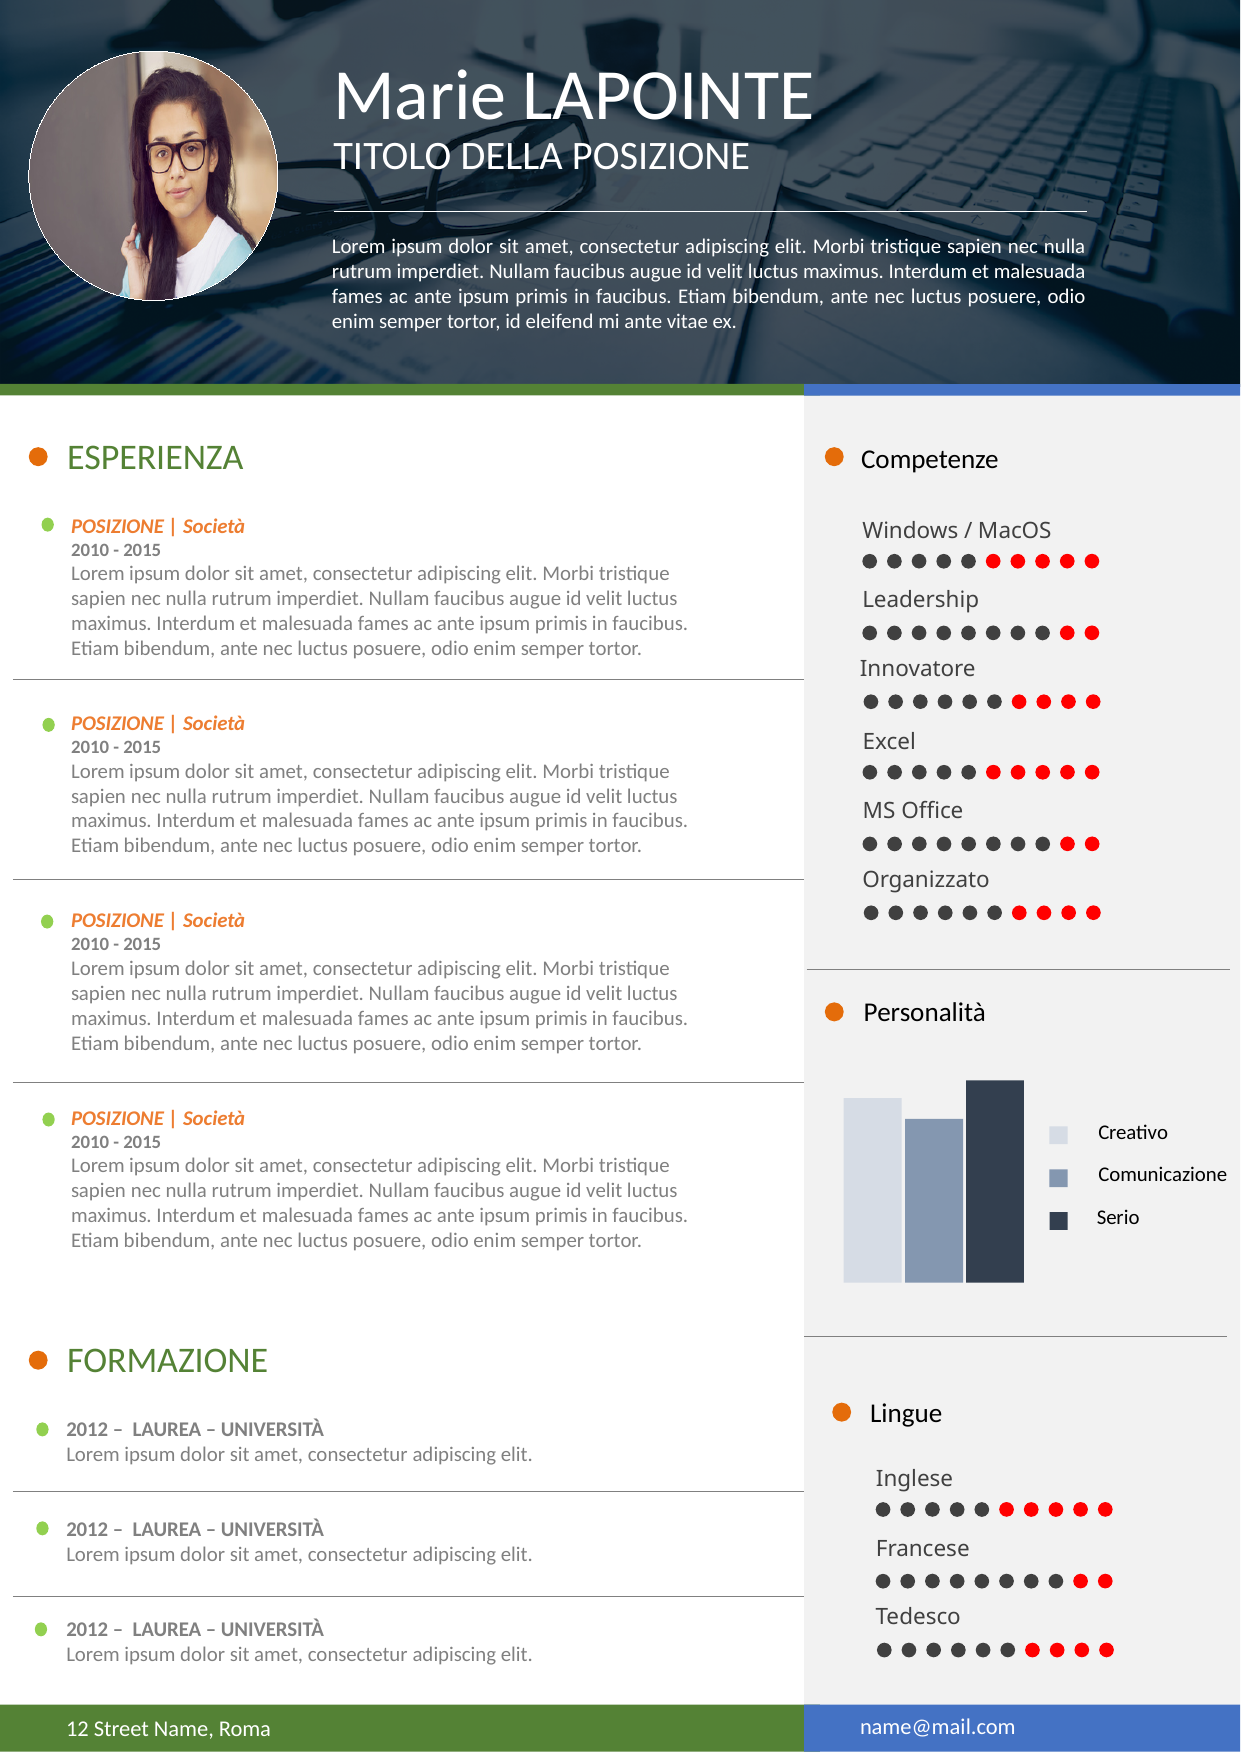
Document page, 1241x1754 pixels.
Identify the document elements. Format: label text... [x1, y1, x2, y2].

text_box [937, 904, 954, 921]
text_box [911, 835, 928, 852]
text_box [1084, 835, 1101, 852]
text_box [899, 1501, 916, 1518]
text_box [936, 836, 952, 852]
text_box MS Office [862, 796, 1184, 824]
text_box 2012 – LAUREA – UNIVERSITÀ Lorem ipsum dolor sit amet, consectetur adipiscing elit. 2012 – LAUREA – UNIVERSITÀ Lorem ipsum dolor sit amet, consectetur adipiscing elit. 2012 – LAUREA – UNIVERSITÀ Lorem ipsum dolor sit amet, consectetur adipiscing elit. [66, 1492, 722, 1596]
text_box [1047, 1573, 1064, 1590]
text_box [861, 625, 878, 641]
text_box Competenze [861, 441, 1023, 474]
text_box [1060, 904, 1077, 921]
text_box [1084, 764, 1101, 781]
text_box [886, 553, 903, 570]
text_box [41, 717, 56, 733]
text_box [1059, 553, 1076, 570]
text_box [1011, 904, 1028, 921]
text_box Inglese [875, 1464, 1205, 1492]
text_box [831, 1402, 852, 1423]
text_box [1083, 624, 1100, 641]
text_box [1085, 693, 1102, 710]
text_box [960, 553, 977, 570]
text_box [40, 517, 55, 533]
text_box [912, 904, 929, 921]
picture [0, 0, 1241, 387]
text_box [1097, 1573, 1114, 1590]
text_box Francese [875, 1533, 1197, 1561]
text_box [1047, 1501, 1064, 1518]
text_box name@mail.com [860, 1712, 1165, 1740]
text_box [960, 625, 977, 641]
text_box [1085, 904, 1102, 921]
text_box [861, 764, 878, 781]
text_box [998, 1573, 1015, 1590]
text_box [1049, 1642, 1066, 1658]
text_box [1083, 553, 1100, 570]
text_box [1098, 1642, 1115, 1658]
text_box [887, 693, 904, 710]
text_box Leadership [862, 585, 1184, 613]
text_box [911, 764, 928, 781]
text_box [960, 836, 977, 852]
text_box [911, 553, 928, 570]
text_box [912, 693, 929, 710]
text_box [886, 625, 903, 641]
text_box [35, 1520, 50, 1536]
text_box [1060, 693, 1077, 710]
text_box Organizzato [862, 865, 1198, 893]
text_box [1072, 1501, 1089, 1518]
text_box Lingue [870, 1395, 1186, 1429]
text_box [28, 1350, 49, 1371]
text_box [935, 553, 952, 570]
text_box [985, 624, 1002, 641]
text_box [999, 1642, 1016, 1658]
text_box [1034, 553, 1051, 570]
text_box [961, 904, 978, 921]
text_box [1072, 1573, 1089, 1590]
text_box [40, 913, 54, 930]
text_box [1059, 624, 1076, 641]
text_box [924, 1573, 941, 1590]
text_box [1010, 764, 1026, 781]
text_box [1035, 693, 1052, 710]
text_box [863, 693, 879, 710]
text_box Excel [862, 726, 1191, 754]
text_box Tedesco [875, 1601, 1211, 1629]
text_box [961, 693, 978, 710]
text_box [28, 446, 49, 467]
text_box [924, 1501, 941, 1518]
text_box [1049, 1212, 1068, 1230]
text_box Personalità [863, 994, 1179, 1027]
text_box [925, 1642, 942, 1658]
text_box [935, 625, 952, 641]
text_box Serio [1082, 1196, 1155, 1237]
text_box [1034, 764, 1051, 781]
text_box Windows / MacOS [862, 515, 1191, 543]
text_box POSIZIONE | Società 2010 - 2015 Lorem ipsum dolor sit amet, consectetur adipiscing elit. Morbi tristique sapien nec nulla rutrum imperdiet. Nullam faucibus augue id velit luctus maximus. Interdum et malesuada fames ac ante ipsum primis in faucibus. Etiam bibendum, ante nec luctus posuere, odio enim semper tortor. POSIZIONE | Società 2010 - 2015 Lorem ipsum dolor sit amet, consectetur adipiscing elit. Morbi tristique sapien nec nulla rutrum imperdiet. Nullam faucibus augue id velit luctus maximus. Interdum et malesuada fames ac ante ipsum primis in faucibus. Etiam bibendum, ante nec luctus posuere, odio enim semper tortor. POSIZIONE | Società 2010 - 2015 Lorem ipsum dolor sit amet, consectetur adipiscing elit. Morbi tristique sapien nec nulla rutrum imperdiet. Nullam faucibus augue id velit luctus maximus. Interdum et malesuada fames ac ante ipsum primis in faucibus. Etiam bibendum, ante nec luctus posuere, odio enim semper tortor. POSIZIONE | Società 2010 - 2015 Lorem ipsum dolor sit amet, consectetur adipiscing elit. Morbi tristique sapien nec nulla rutrum imperdiet. Nullam faucibus augue id velit luctus maximus. Interdum et malesuada fames ac ante ipsum primis in faucibus. Etiam bibendum, ante nec luctus posuere, odio enim semper tortor. [56, 880, 729, 1082]
text_box [1036, 904, 1052, 921]
text_box [35, 1421, 50, 1437]
text_box [1011, 693, 1028, 710]
text_box [901, 1642, 917, 1658]
text_box [824, 446, 845, 467]
text_box [985, 764, 1002, 781]
text_box [875, 1501, 891, 1518]
text_box [949, 1501, 966, 1518]
text_box [863, 904, 880, 921]
text_box [1049, 1126, 1068, 1145]
text_box [937, 693, 953, 710]
text_box [973, 1573, 990, 1590]
text_box [911, 624, 928, 641]
text_box [1034, 625, 1051, 641]
text_box [804, 387, 1241, 396]
text_box [1073, 1642, 1090, 1658]
text_box [1023, 1573, 1040, 1590]
text_box [861, 553, 878, 570]
text_box [905, 1118, 964, 1283]
text_box [949, 1573, 966, 1590]
text_box [887, 904, 904, 921]
text_box ESPERIENZA [67, 433, 515, 477]
text_box [1097, 1501, 1114, 1518]
text_box [936, 764, 952, 781]
text_box [34, 1621, 48, 1637]
text_box 2012 – LAUREA – UNIVERSITÀ Lorem ipsum dolor sit amet, consectetur adipiscing elit. 2012 – LAUREA – UNIVERSITÀ Lorem ipsum dolor sit amet, consectetur adipiscing elit. 2012 – LAUREA – UNIVERSITÀ Lorem ipsum dolor sit amet, consectetur adipiscing elit. [66, 1416, 722, 1490]
text_box [1049, 1169, 1068, 1188]
text_box Creativo [1083, 1111, 1183, 1151]
text_box [1059, 764, 1076, 781]
text_box 2012 – LAUREA – UNIVERSITÀ Lorem ipsum dolor sit amet, consectetur adipiscing elit. 2012 – LAUREA – UNIVERSITÀ Lorem ipsum dolor sit amet, consectetur adipiscing elit. 2012 – LAUREA – UNIVERSITÀ Lorem ipsum dolor sit amet, consectetur adipiscing elit. [66, 1597, 722, 1666]
text_box [875, 1573, 891, 1590]
text_box [986, 904, 1003, 921]
text_box [0, 387, 804, 396]
text_box 12 Street Name, Roma [66, 1713, 571, 1741]
text_box [1009, 625, 1026, 641]
text_box Comunicazione [1083, 1153, 1241, 1194]
text_box [965, 1080, 1024, 1283]
text_box [1010, 836, 1026, 852]
text_box [843, 1098, 902, 1283]
text_box [804, 1704, 1241, 1752]
text_box [899, 1573, 916, 1590]
text_box [886, 764, 903, 781]
text_box [986, 693, 1003, 710]
text_box [950, 1642, 967, 1658]
text_box [41, 1111, 56, 1128]
text_box Innovatore [859, 654, 1195, 682]
text_box [1023, 1501, 1040, 1518]
text_box POSIZIONE | Società 2010 - 2015 Lorem ipsum dolor sit amet, consectetur adipiscing elit. Morbi tristique sapien nec nulla rutrum imperdiet. Nullam faucibus augue id velit luctus maximus. Interdum et malesuada fames ac ante ipsum primis in faucibus. Etiam bibendum, ante nec luctus posuere, odio enim semper tortor. POSIZIONE | Società 2010 - 2015 Lorem ipsum dolor sit amet, consectetur adipiscing elit. Morbi tristique sapien nec nulla rutrum imperdiet. Nullam faucibus augue id velit luctus maximus. Interdum et malesuada fames ac ante ipsum primis in faucibus. Etiam bibendum, ante nec luctus posuere, odio enim semper tortor. POSIZIONE | Società 2010 - 2015 Lorem ipsum dolor sit amet, consectetur adipiscing elit. Morbi tristique sapien nec nulla rutrum imperdiet. Nullam faucibus augue id velit luctus maximus. Interdum et malesuada fames ac ante ipsum primis in faucibus. Etiam bibendum, ante nec luctus posuere, odio enim semper tortor. POSIZIONE | Società 2010 - 2015 Lorem ipsum dolor sit amet, consectetur adipiscing elit. Morbi tristique sapien nec nulla rutrum imperdiet. Nullam faucibus augue id velit luctus maximus. Interdum et malesuada fames ac ante ipsum primis in faucibus. Etiam bibendum, ante nec luctus posuere, odio enim semper tortor. [56, 1083, 729, 1310]
text_box [804, 396, 1241, 1704]
text_box [973, 1501, 990, 1518]
text_box [876, 1642, 893, 1658]
text_box [0, 1704, 804, 1752]
text_box [861, 836, 878, 852]
text_box [1009, 553, 1026, 570]
text_box [985, 553, 1002, 570]
text_box FORMAZIONE [67, 1336, 515, 1380]
text_box [1059, 835, 1076, 852]
text_box [886, 836, 903, 852]
text_box [975, 1642, 992, 1658]
text_box [1024, 1642, 1041, 1658]
text_box [960, 764, 977, 781]
text_box [1034, 836, 1051, 852]
text_box POSIZIONE | Società 2010 - 2015 Lorem ipsum dolor sit amet, consectetur adipiscing elit. Morbi tristique sapien nec nulla rutrum imperdiet. Nullam faucibus augue id velit luctus maximus. Interdum et malesuada fames ac ante ipsum primis in faucibus. Etiam bibendum, ante nec luctus posuere, odio enim semper tortor. POSIZIONE | Società 2010 - 2015 Lorem ipsum dolor sit amet, consectetur adipiscing elit. Morbi tristique sapien nec nulla rutrum imperdiet. Nullam faucibus augue id velit luctus maximus. Interdum et malesuada fames ac ante ipsum primis in faucibus. Etiam bibendum, ante nec luctus posuere, odio enim semper tortor. POSIZIONE | Società 2010 - 2015 Lorem ipsum dolor sit amet, consectetur adipiscing elit. Morbi tristique sapien nec nulla rutrum imperdiet. Nullam faucibus augue id velit luctus maximus. Interdum et malesuada fames ac ante ipsum primis in faucibus. Etiam bibendum, ante nec luctus posuere, odio enim semper tortor. POSIZIONE | Società 2010 - 2015 Lorem ipsum dolor sit amet, consectetur adipiscing elit. Morbi tristique sapien nec nulla rutrum imperdiet. Nullam faucibus augue id velit luctus maximus. Interdum et malesuada fames ac ante ipsum primis in faucibus. Etiam bibendum, ante nec luctus posuere, odio enim semper tortor. [56, 504, 729, 679]
text_box POSIZIONE | Società 2010 - 2015 Lorem ipsum dolor sit amet, consectetur adipiscing elit. Morbi tristique sapien nec nulla rutrum imperdiet. Nullam faucibus augue id velit luctus maximus. Interdum et malesuada fames ac ante ipsum primis in faucibus. Etiam bibendum, ante nec luctus posuere, odio enim semper tortor. POSIZIONE | Società 2010 - 2015 Lorem ipsum dolor sit amet, consectetur adipiscing elit. Morbi tristique sapien nec nulla rutrum imperdiet. Nullam faucibus augue id velit luctus maximus. Interdum et malesuada fames ac ante ipsum primis in faucibus. Etiam bibendum, ante nec luctus posuere, odio enim semper tortor. POSIZIONE | Società 2010 - 2015 Lorem ipsum dolor sit amet, consectetur adipiscing elit. Morbi tristique sapien nec nulla rutrum imperdiet. Nullam faucibus augue id velit luctus maximus. Interdum et malesuada fames ac ante ipsum primis in faucibus. Etiam bibendum, ante nec luctus posuere, odio enim semper tortor. POSIZIONE | Società 2010 - 2015 Lorem ipsum dolor sit amet, consectetur adipiscing elit. Morbi tristique sapien nec nulla rutrum imperdiet. Nullam faucibus augue id velit luctus maximus. Interdum et malesuada fames ac ante ipsum primis in faucibus. Etiam bibendum, ante nec luctus posuere, odio enim semper tortor. [56, 680, 729, 879]
text_box [824, 1001, 845, 1022]
text_box [998, 1501, 1015, 1518]
text_box [985, 835, 1002, 852]
